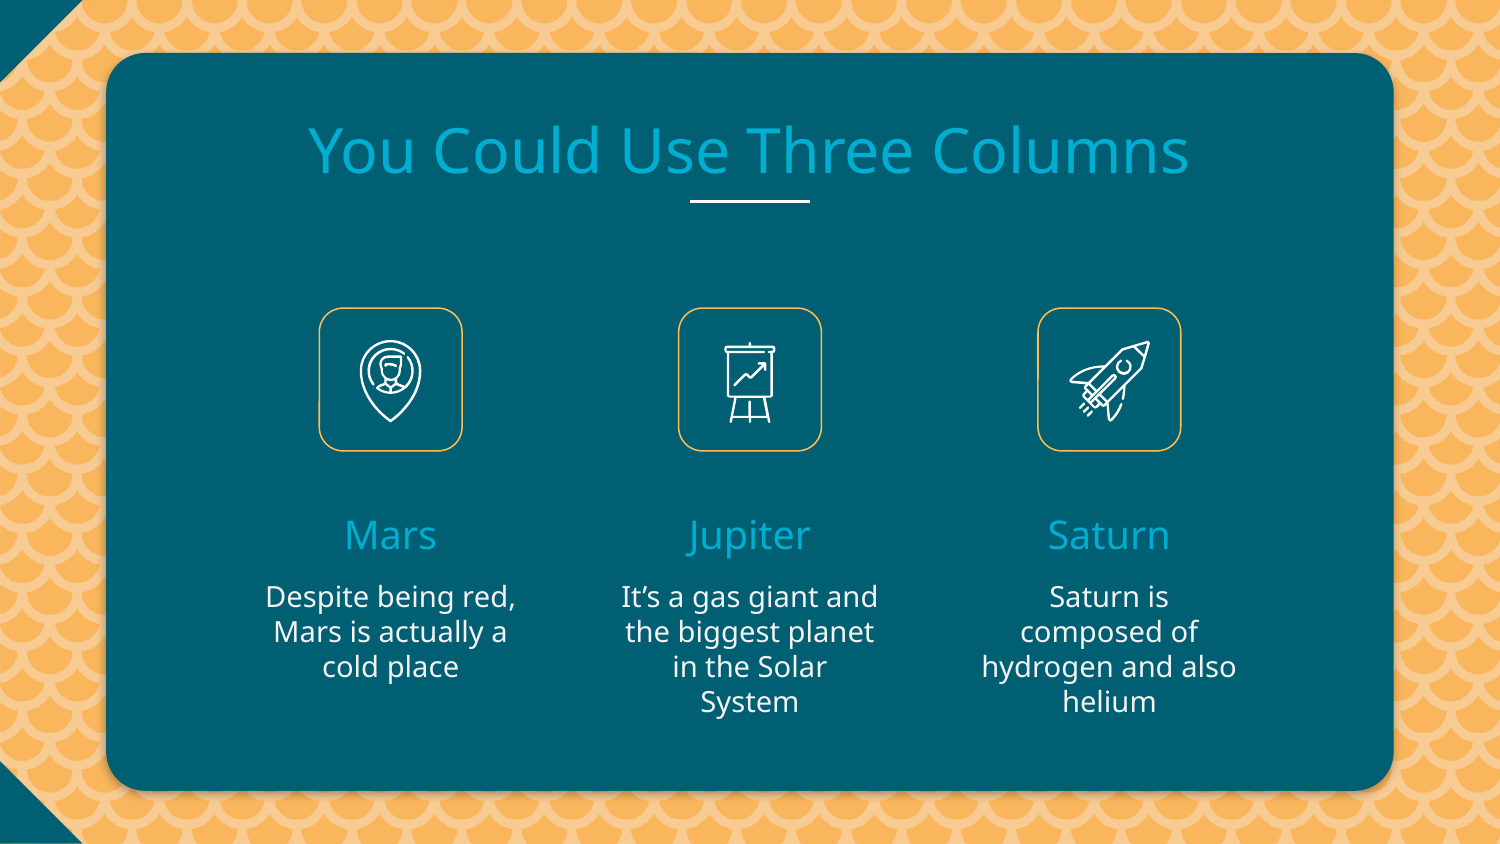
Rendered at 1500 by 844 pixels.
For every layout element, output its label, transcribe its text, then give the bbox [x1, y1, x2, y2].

subtitle Despite being red, Mars is actually a cold place [246, 574, 535, 689]
subtitle Saturn is composed of hydrogen and also helium [965, 574, 1254, 689]
title Mars [246, 490, 535, 574]
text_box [724, 341, 776, 424]
text_box [1037, 308, 1181, 451]
subtitle It’s a gas giant and the biggest planet in the Solar System [606, 574, 894, 689]
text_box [1068, 340, 1151, 422]
text_box [678, 308, 822, 451]
title Saturn [965, 490, 1254, 574]
title You Could Use Three Columns [210, 95, 1290, 190]
title Jupiter [606, 490, 894, 574]
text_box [359, 339, 422, 423]
picture [0, 0, 1500, 844]
text_box [319, 308, 463, 451]
